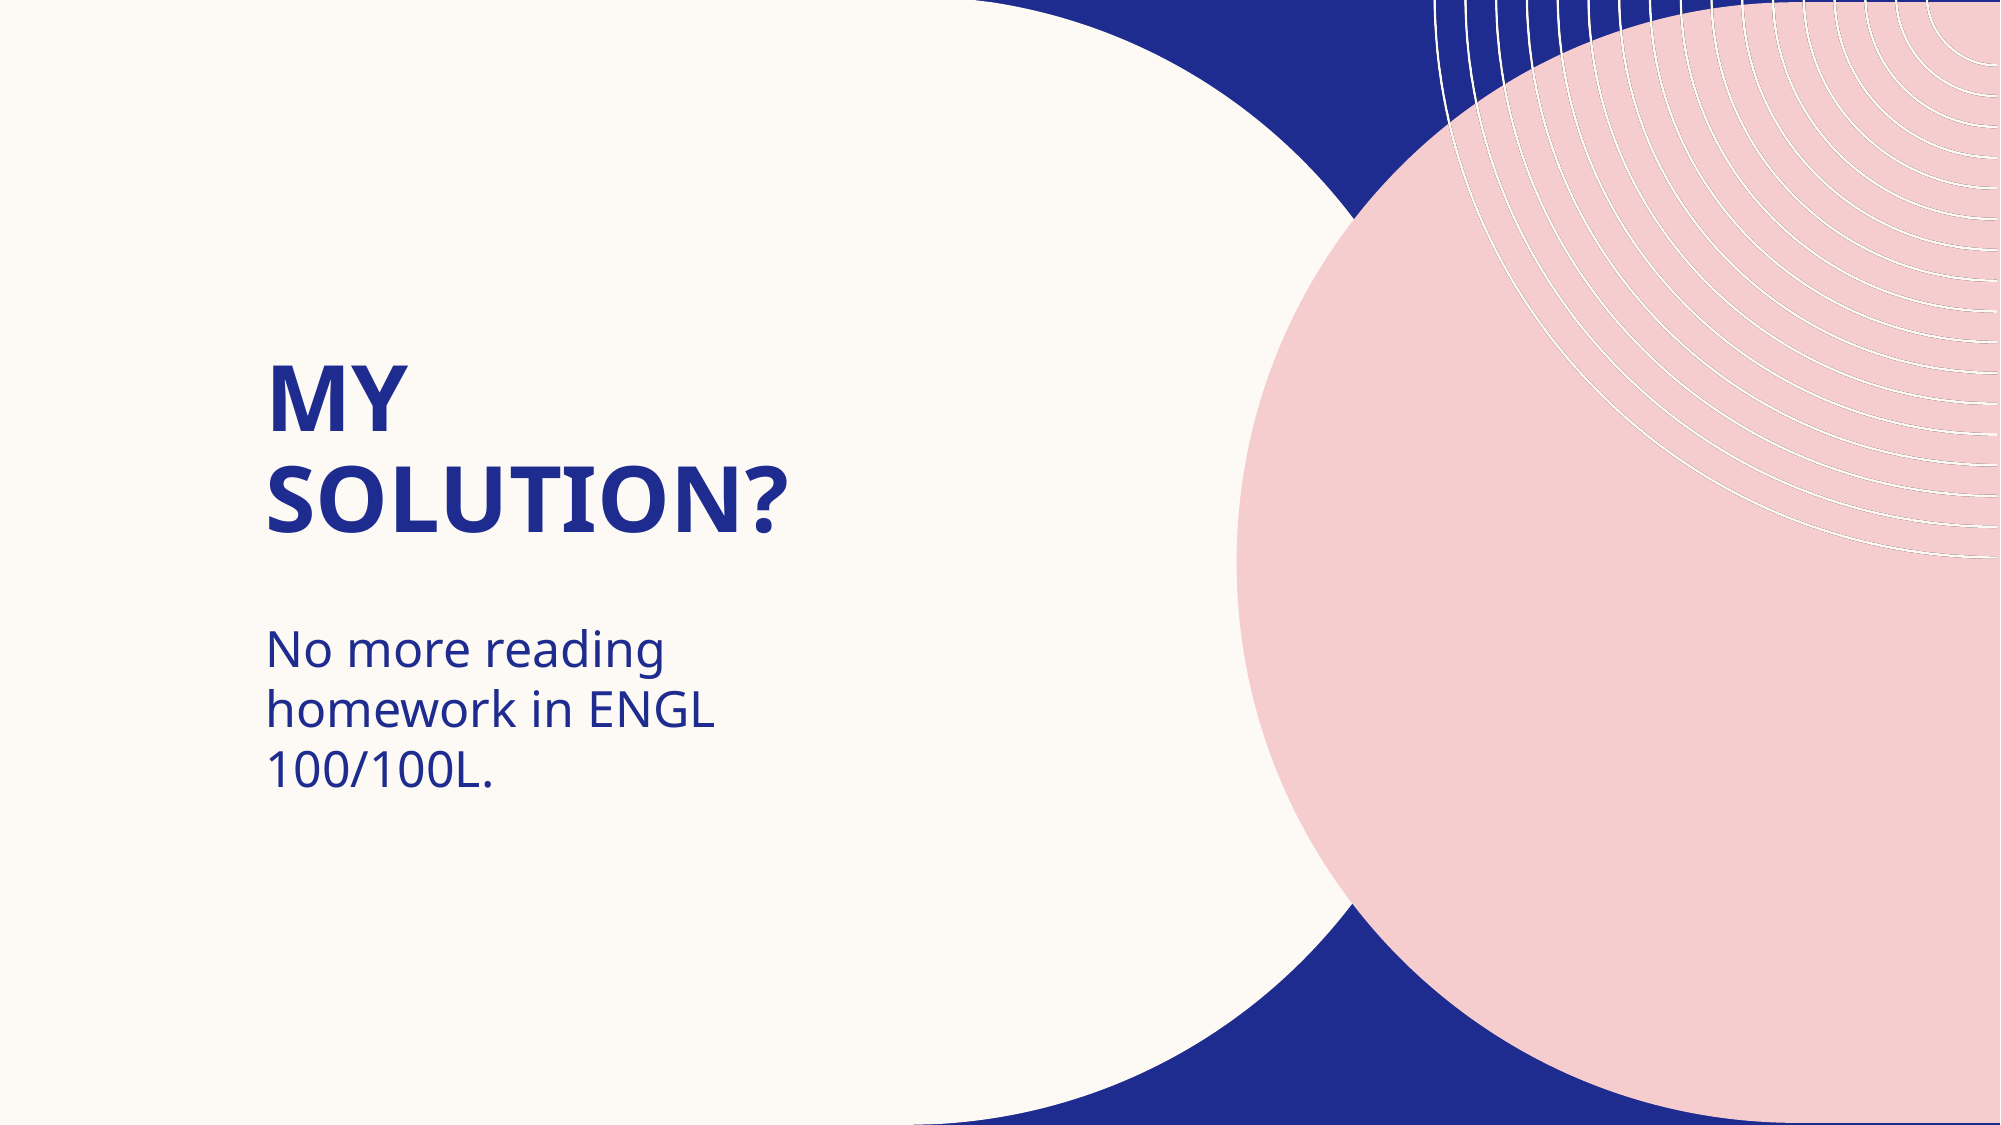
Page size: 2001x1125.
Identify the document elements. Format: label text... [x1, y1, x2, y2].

subtitle No more reading homework in ENGL 100/100L. [250, 617, 935, 974]
title My solution? [250, 398, 935, 508]
picture [1433, 0, 1997, 559]
